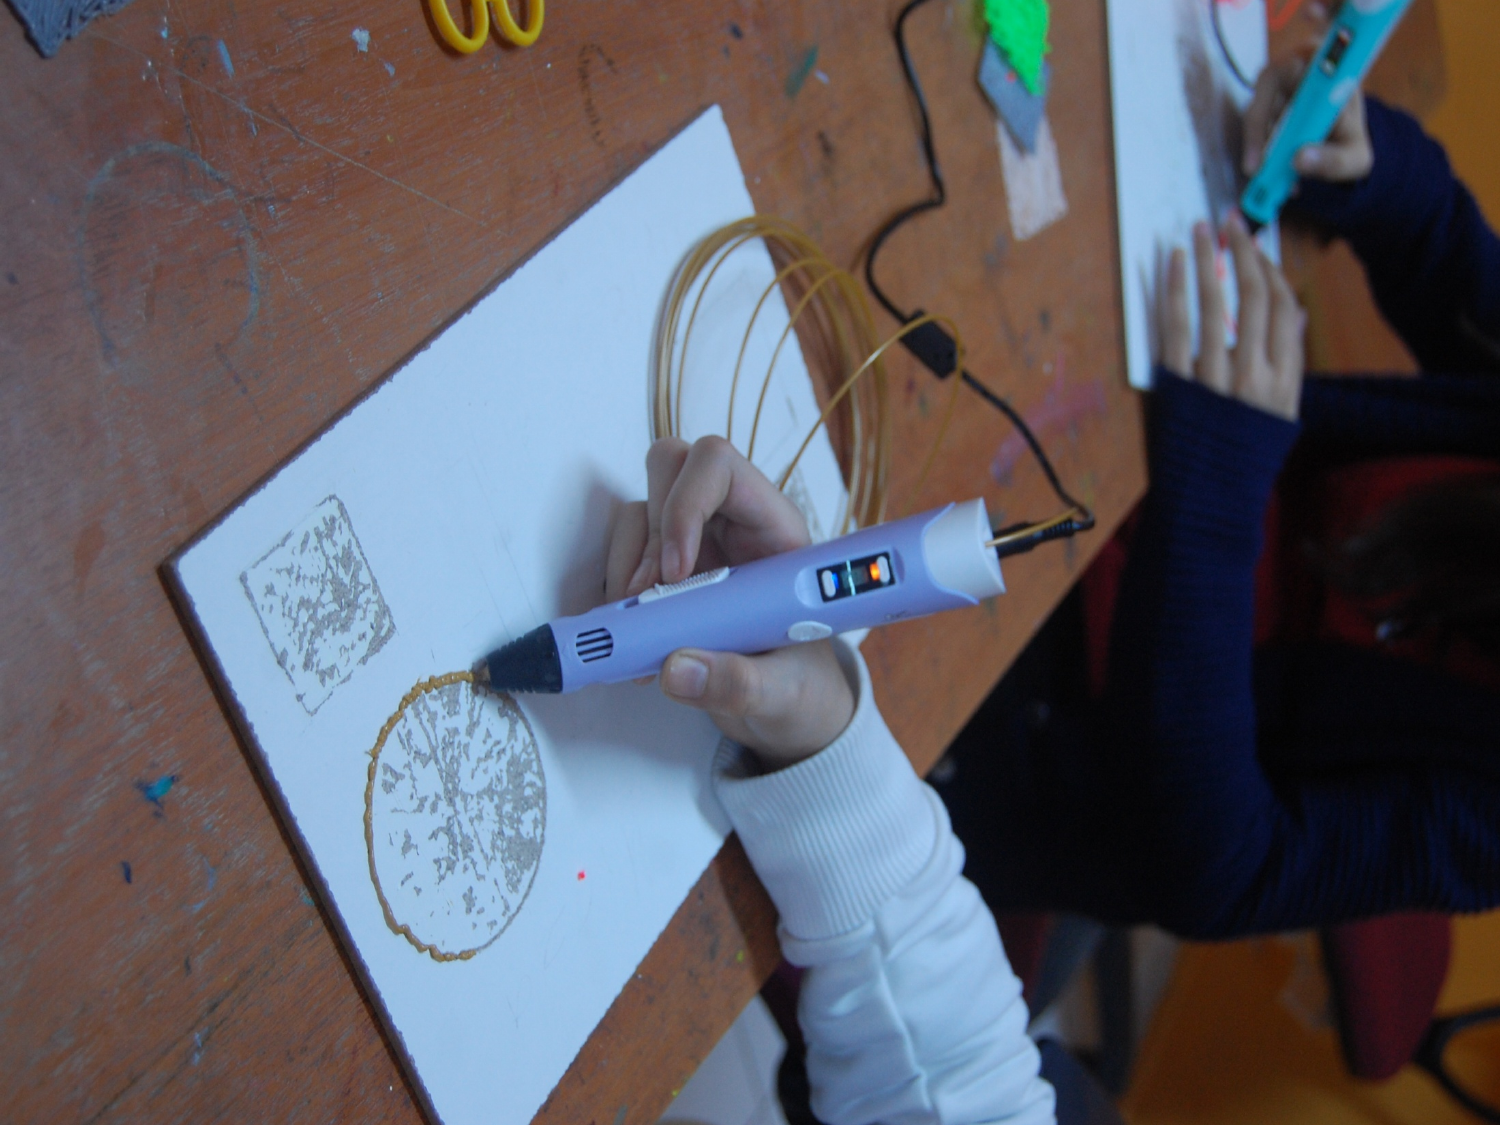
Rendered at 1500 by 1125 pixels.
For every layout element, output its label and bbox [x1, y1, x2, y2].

list [0, 0, 1500, 1125]
